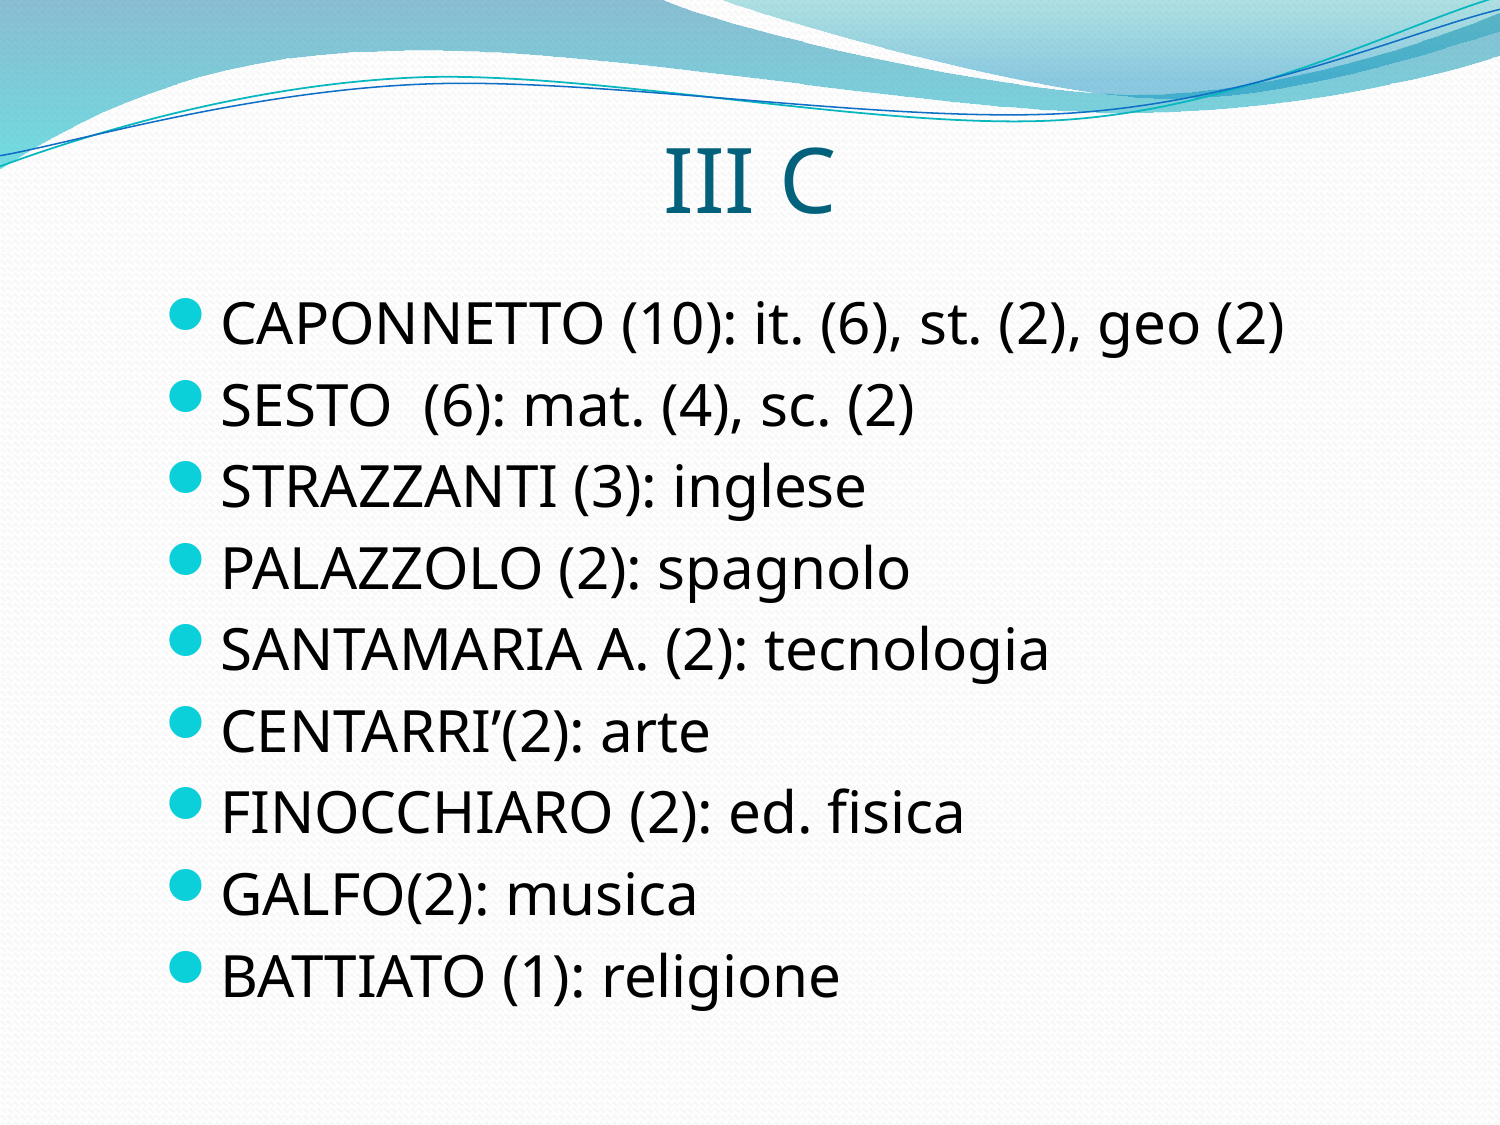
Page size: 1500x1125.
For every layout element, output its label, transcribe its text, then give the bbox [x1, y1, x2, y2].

title III C [75, 115, 1425, 232]
list CAPONNETTO (10): it. (6), st. (2), geo (2) SESTO (6): mat. (4), sc. (2) STRAZZANTI (3): inglese PALAZZOLO (2): spagnolo SANTAMARIA A. (2): tecnologia CENTARRI’(2): arte FINOCCHIARO (2): ed. fisica GALFO(2): musica BATTIATO (1): religione [150, 278, 1425, 1071]
